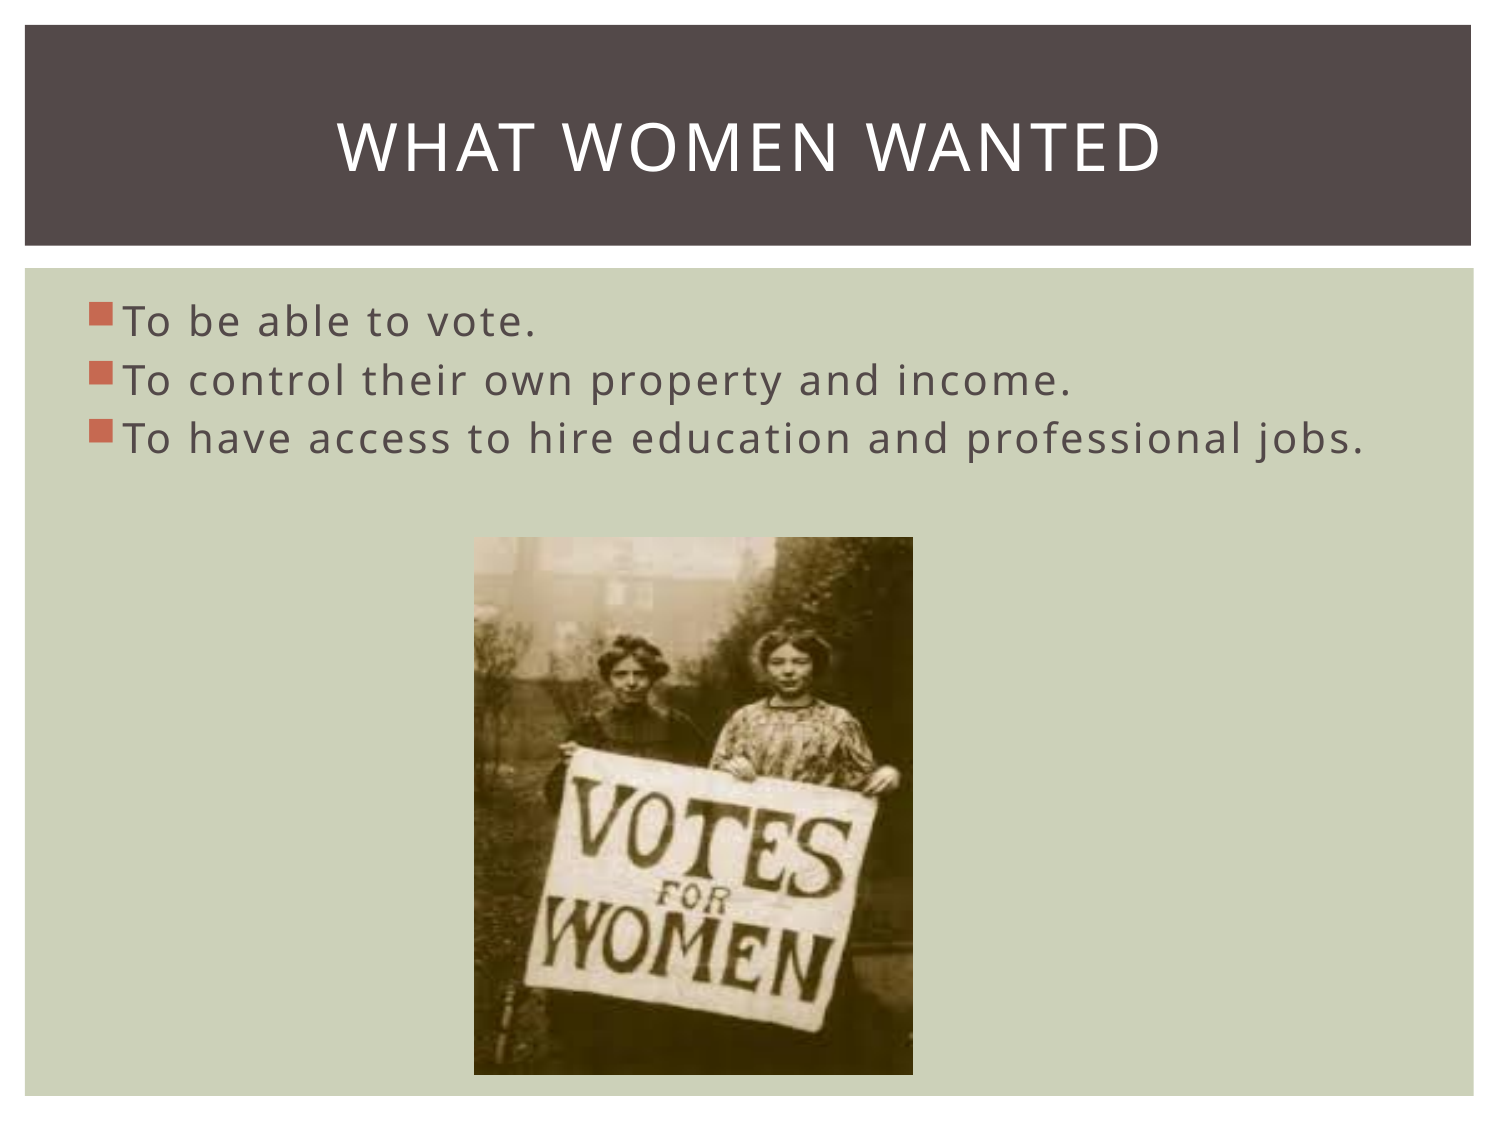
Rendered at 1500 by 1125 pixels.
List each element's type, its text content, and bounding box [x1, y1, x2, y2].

picture [474, 537, 913, 1076]
list To be able to vote. To control their own property and income. To have access to hire education and professional jobs. [62, 287, 1442, 1011]
title What women wanted [62, 58, 1438, 232]
